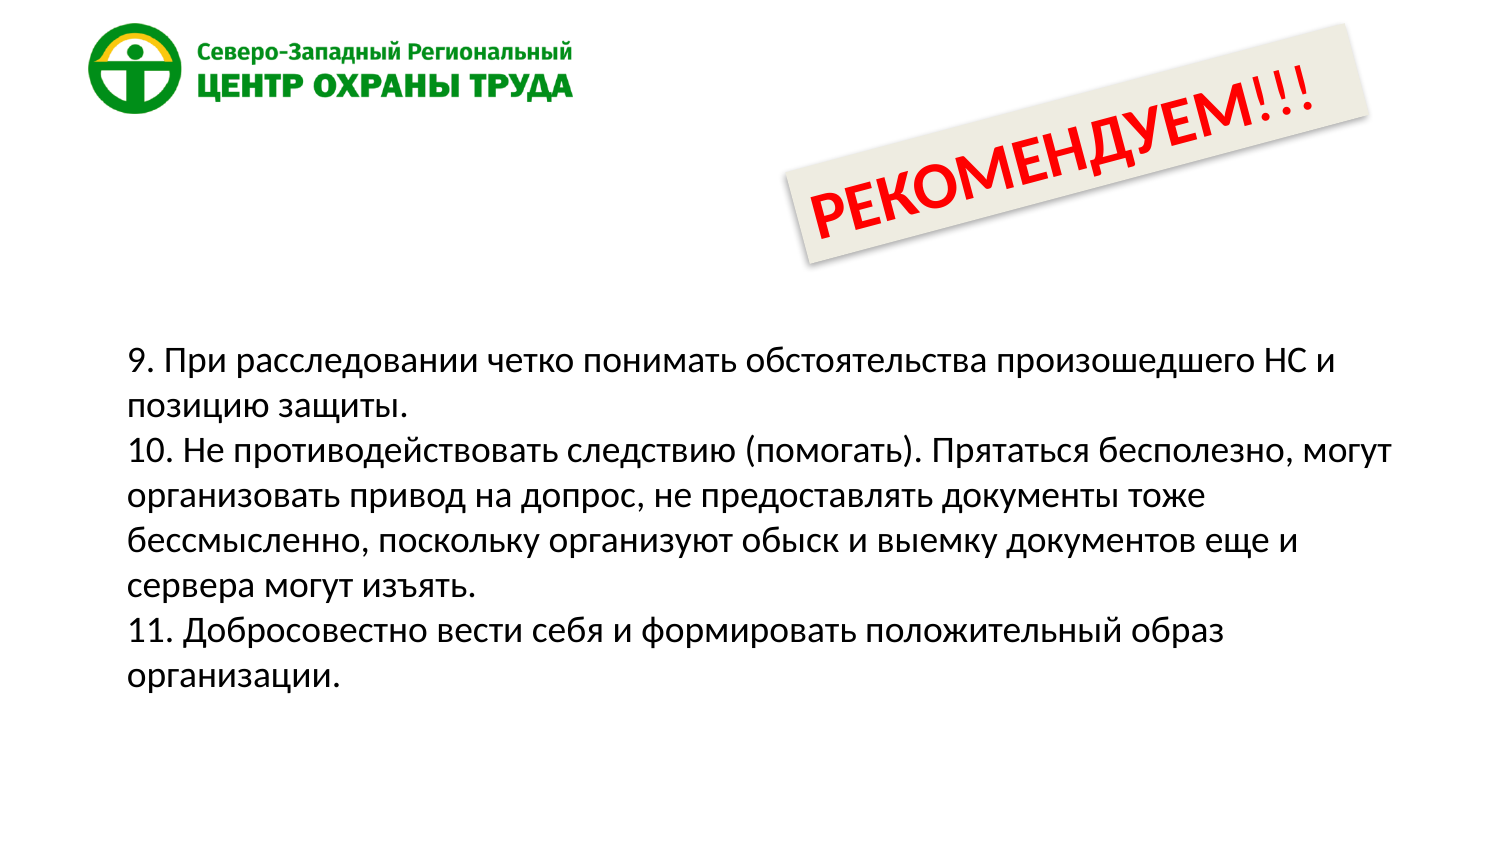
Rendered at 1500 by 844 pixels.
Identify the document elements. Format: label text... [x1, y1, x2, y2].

text_box 9. При расследовании четко понимать обстоятельства произошедшего НС и позицию защиты. 10. Не противодействовать следствию (помогать). Прятаться бесполезно, могут организовать привод на допрос, не предоставлять документы тоже бессмысленно, поскольку организуют обыск и выемку документов еще и сервера могут изъять. 11. Добросовестно вести себя и формировать положительный образ организации. [112, 327, 1424, 703]
text_box РЕКОМЕНДУЕМ!!! [785, 23, 1370, 264]
picture [88, 22, 574, 115]
